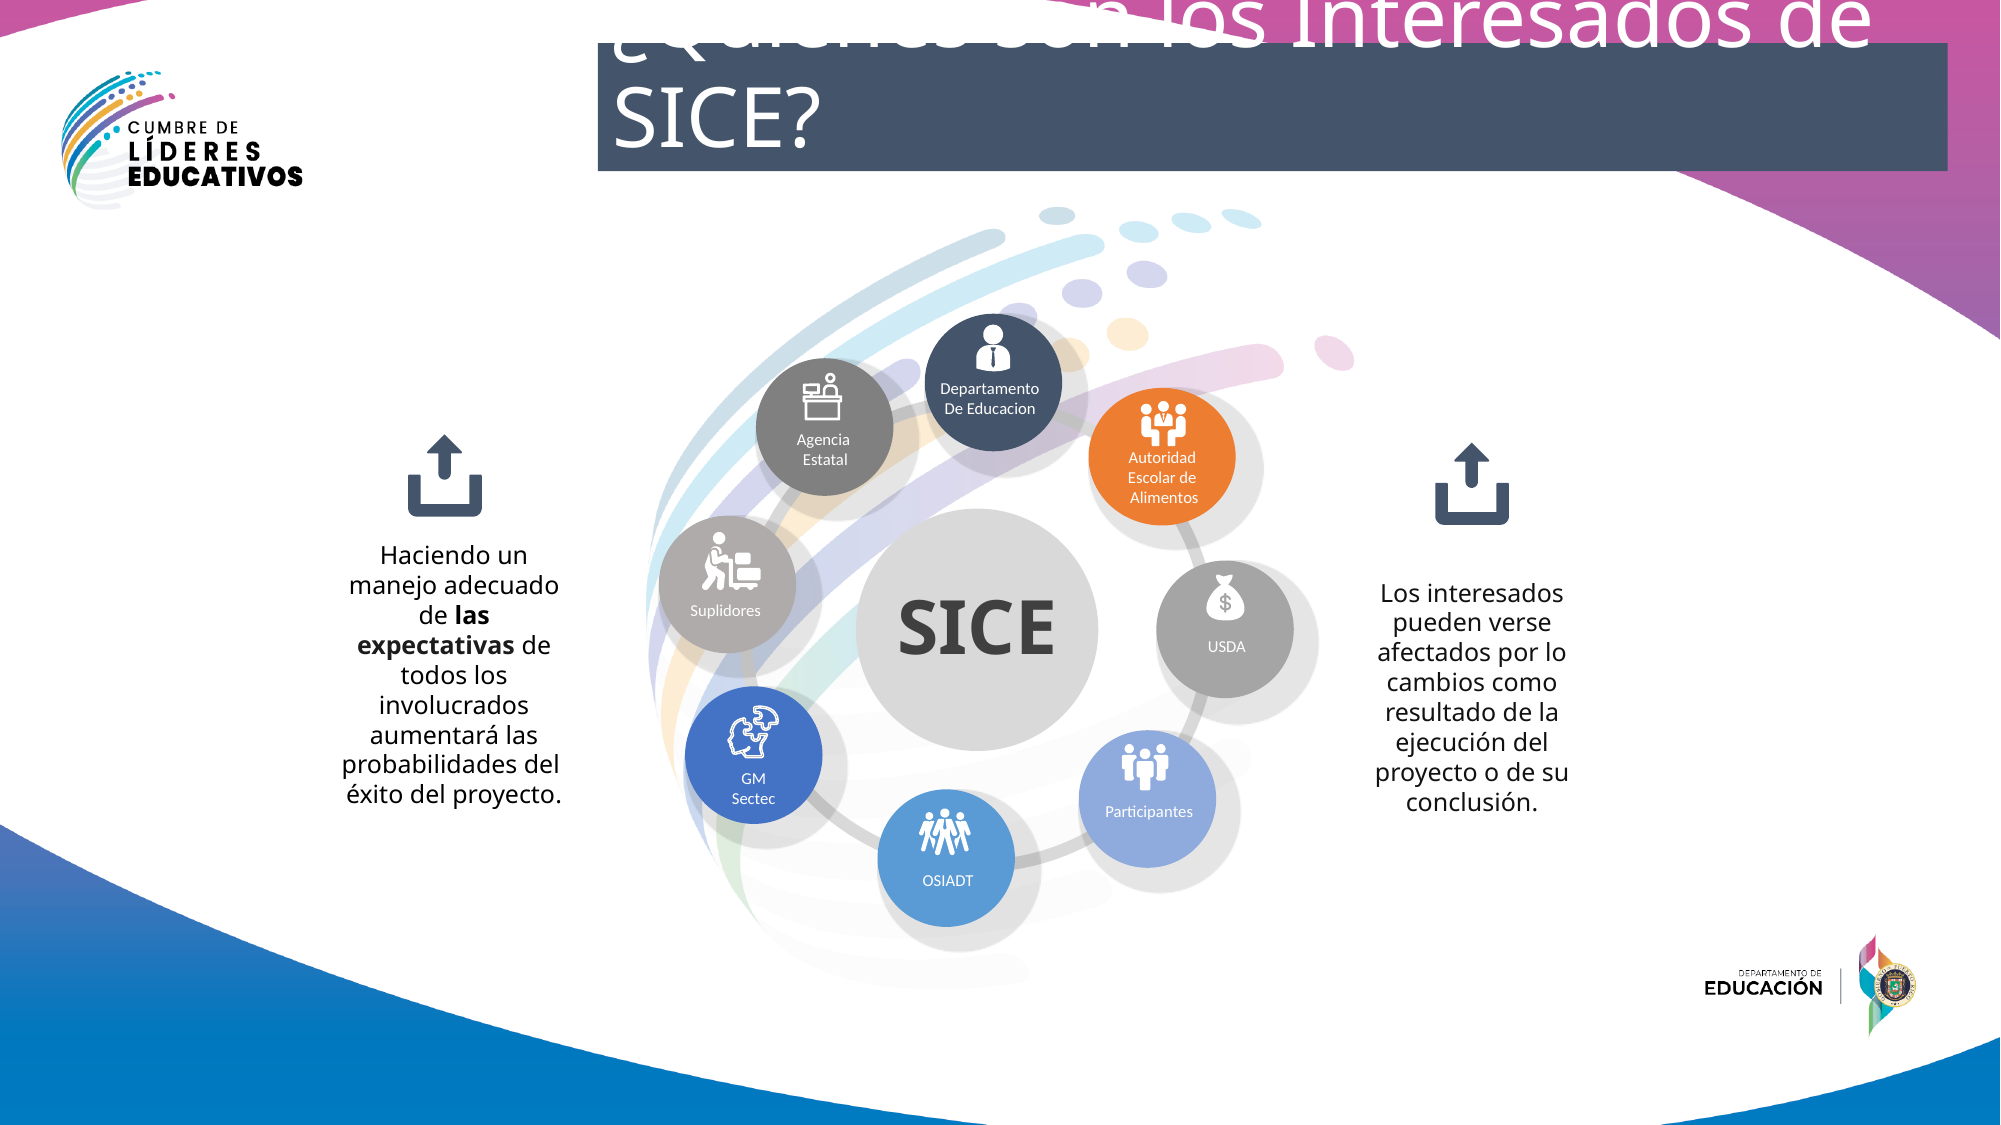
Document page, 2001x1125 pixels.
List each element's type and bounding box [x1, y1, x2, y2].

text_box [1121, 744, 1169, 791]
text_box [1435, 442, 1509, 525]
text_box [702, 532, 761, 590]
picture [0, 0, 2000, 1125]
text_box [727, 706, 779, 758]
text_box [802, 372, 843, 421]
text_box [976, 324, 1010, 372]
text_box [919, 808, 971, 856]
text_box [1140, 401, 1187, 447]
text_box [408, 434, 482, 517]
text_box [1206, 574, 1245, 621]
